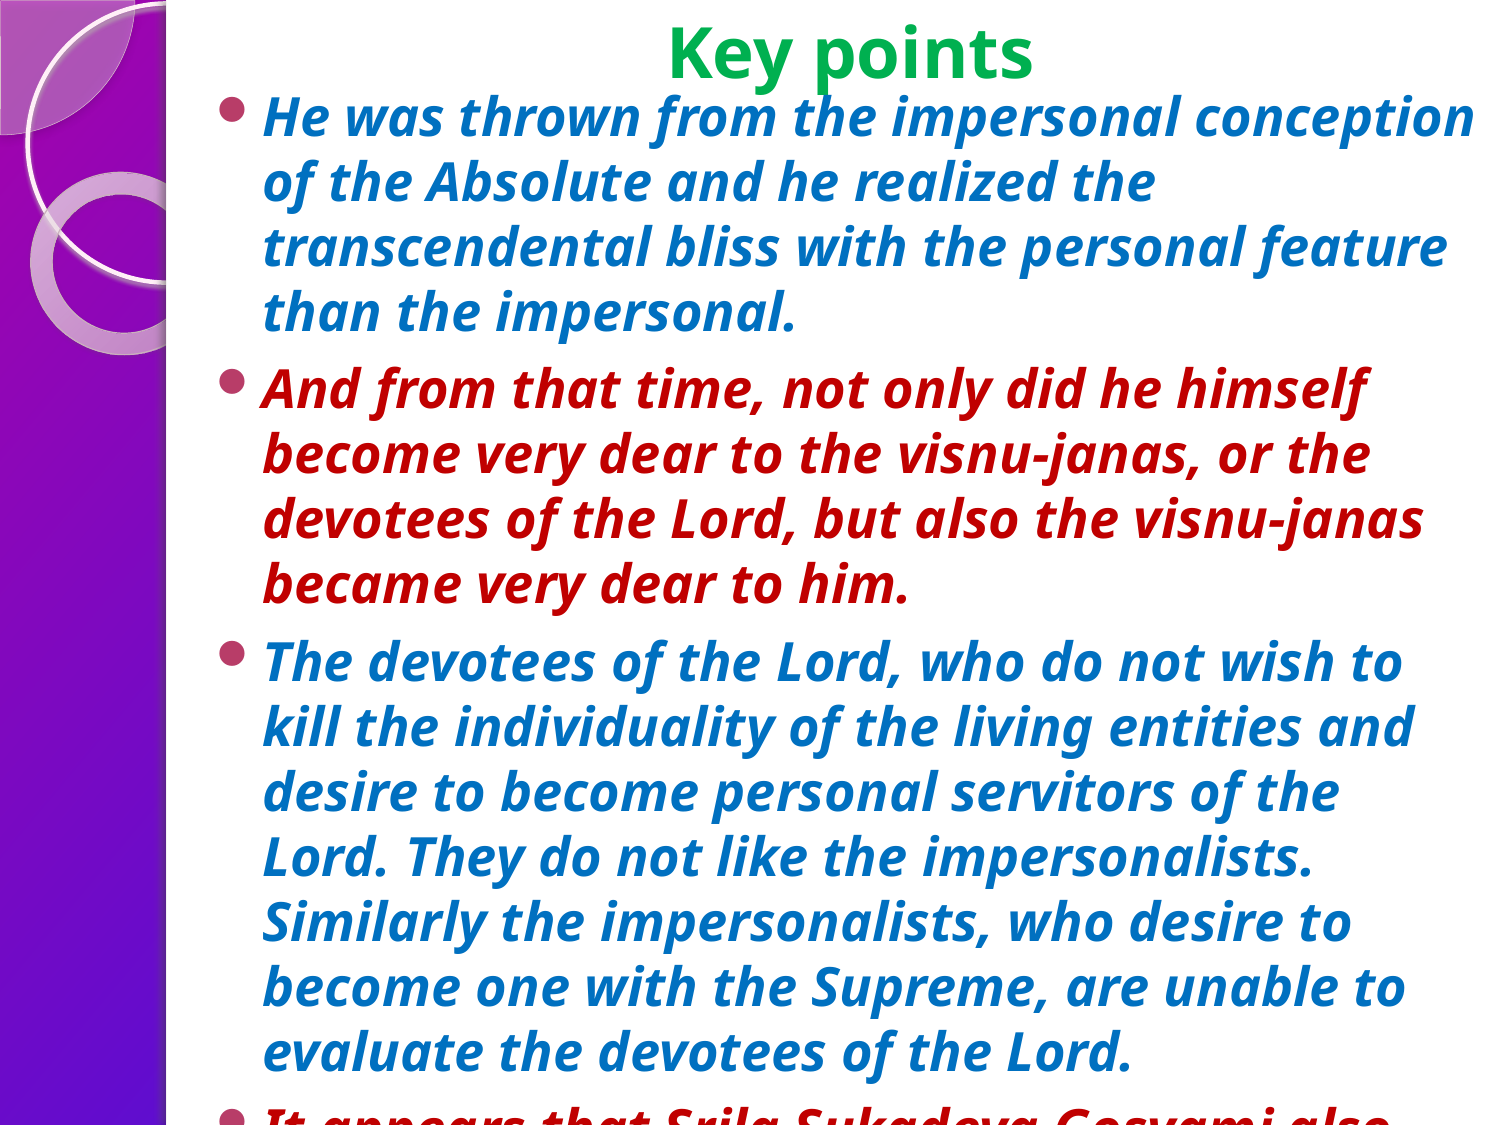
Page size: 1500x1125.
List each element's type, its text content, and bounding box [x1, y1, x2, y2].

list He was thrown from the impersonal conception of the Absolute and he realized the transcendental bliss with the personal feature than the impersonal. And from that time, not only did he himself become very dear to the visnu-janas, or the devotees of the Lord, but also the visnu-janas became very dear to him. The devotees of the Lord, who do not wish to kill the individuality of the living entities and desire to become personal servitors of the Lord. They do not like the impersonalists. Similarly the impersonalists, who desire to become one with the Supreme, are unable to evaluate the devotees of the Lord. It appears that Srila Sukadeva Gosvami also had no liking for the devotees because he was an impersonalist. But since he himself became a saturated devotee, he desired always the transcendental association of the visnujanas, and the visnu-janas also liked his association, since he became a personal Bhagavata. [187, 75, 1500, 1125]
title Key points [235, 0, 1466, 75]
